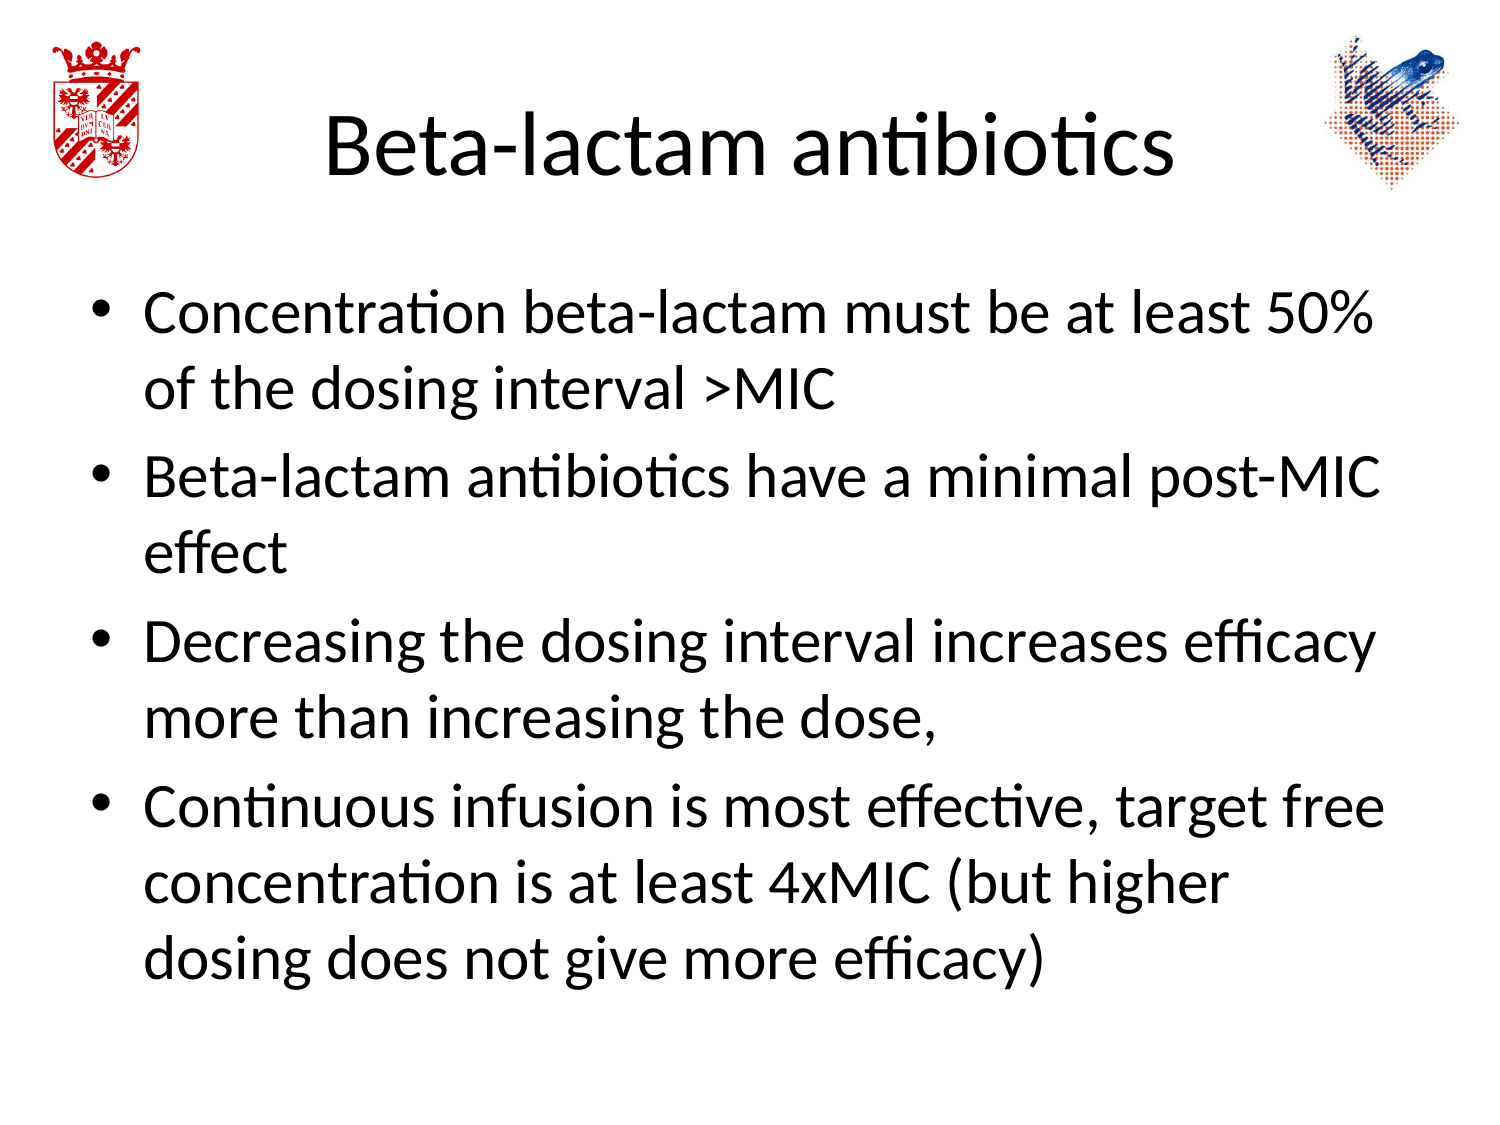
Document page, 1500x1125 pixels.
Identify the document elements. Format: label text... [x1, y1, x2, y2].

title Beta-lactam antibiotics [75, 45, 1425, 233]
list Concentration beta-lactam must be at least 50% of the dosing interval >MIC Beta-lactam antibiotics have a minimal post-MIC effect Decreasing the dosing interval increases efficacy more than increasing the dose, Continuous infusion is most effective, target free concentration is at least 4xMIC (but higher dosing does not give more efficacy) [75, 262, 1425, 1005]
picture [21, 35, 172, 185]
picture [1304, 18, 1476, 209]
